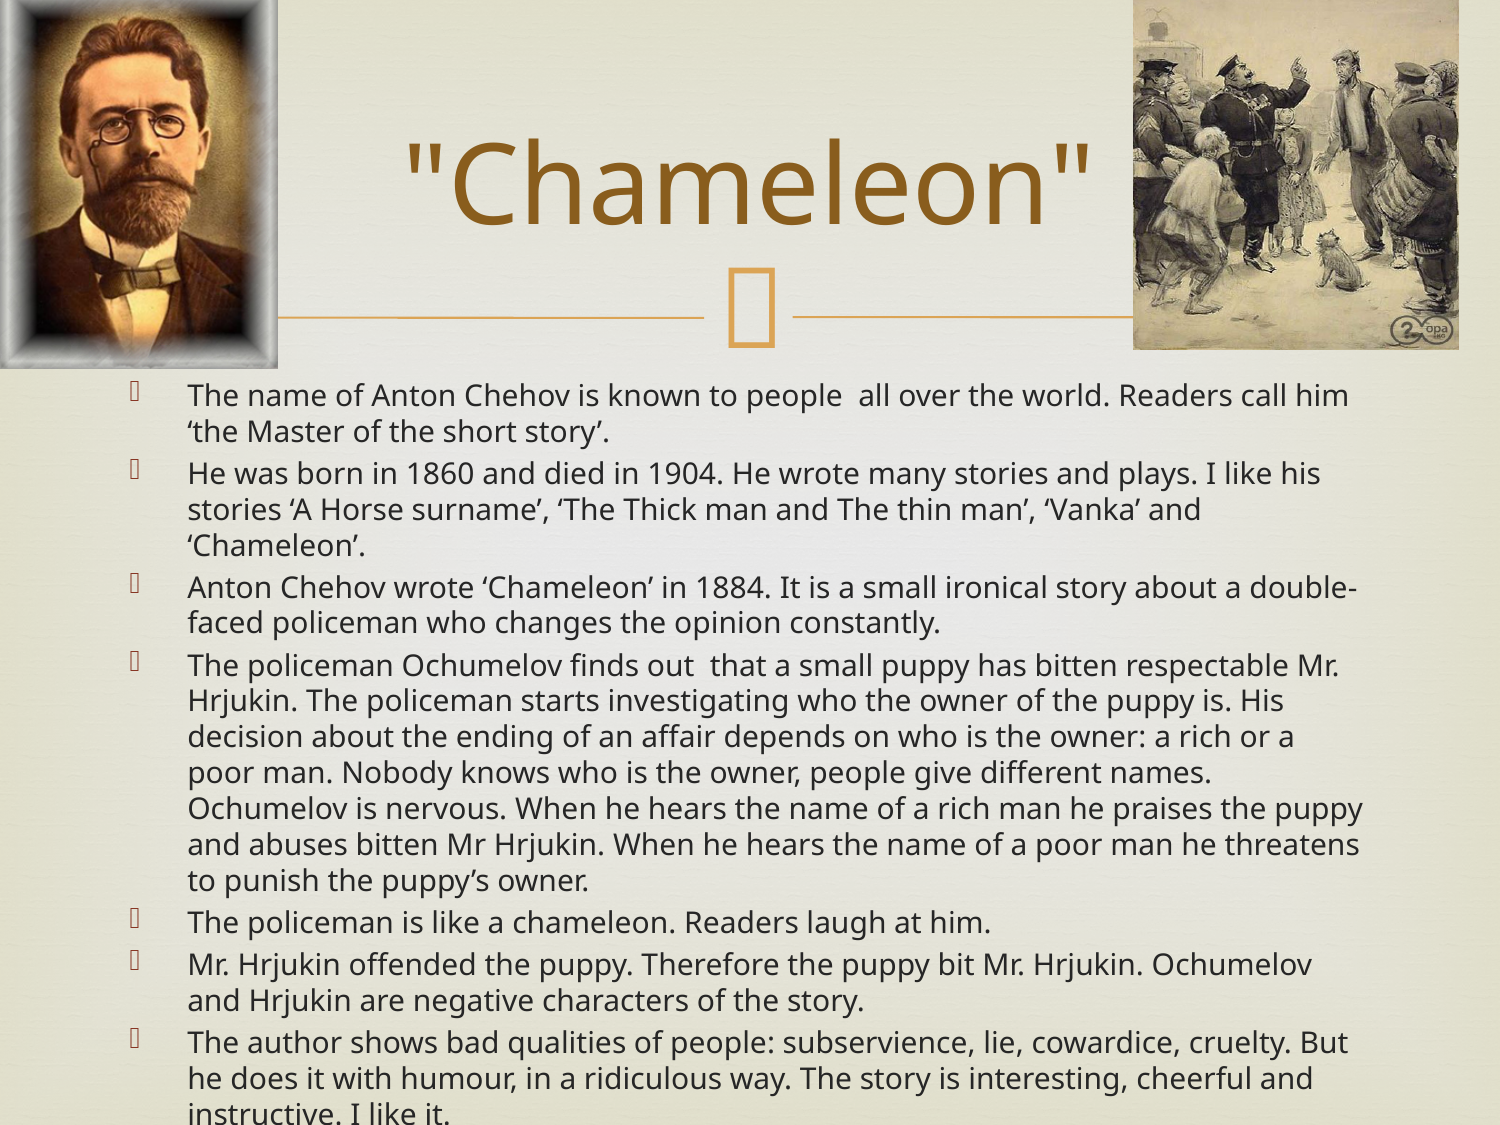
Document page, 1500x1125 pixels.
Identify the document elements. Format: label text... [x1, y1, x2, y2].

picture [0, 0, 278, 370]
picture [1132, 0, 1459, 351]
title "Chameleon" [283, 93, 1126, 267]
list The name of Anton Chehov is known to people all over the world. Readers call him ‘the Master of the short story’. He was born in 1860 and died in 1904. He wrote many stories and plays. I like his stories ‘A Horse surname’, ‘The Thick man and The thin man’, ‘Vanka’ and ‘Chameleon’. Anton Chehov wrote ‘Chameleon’ in 1884. It is a small ironical story about a double-faced policeman who changes the opinion constantly. The policeman Ochumelov finds out that a small puppy has bitten respectable Mr. Hrjukin. The policeman starts investigating who the owner of the puppy is. His decision about the ending of an affair depends on who is the owner: a rich or a poor man. Nobody knows who is the owner, people give different names. Ochumelov is nervous. When he hears the name of a rich man he praises the puppy and abuses bitten Mr Hrjukin. When he hears the name of a poor man he threatens to punish the puppy’s owner. The policeman is like a chameleon. Readers laugh at him. Mr. Hrjukin offended the puppy. Therefore the puppy bit Mr. Hrjukin. Ochumelov and Hrjukin are negative characters of the story. The author shows bad qualities of people: subservience, lie, cowardice, cruelty. But he does it with humour, in a ridiculous way. The story is interesting, cheerful and instructive. I like it. [114, 368, 1386, 1125]
